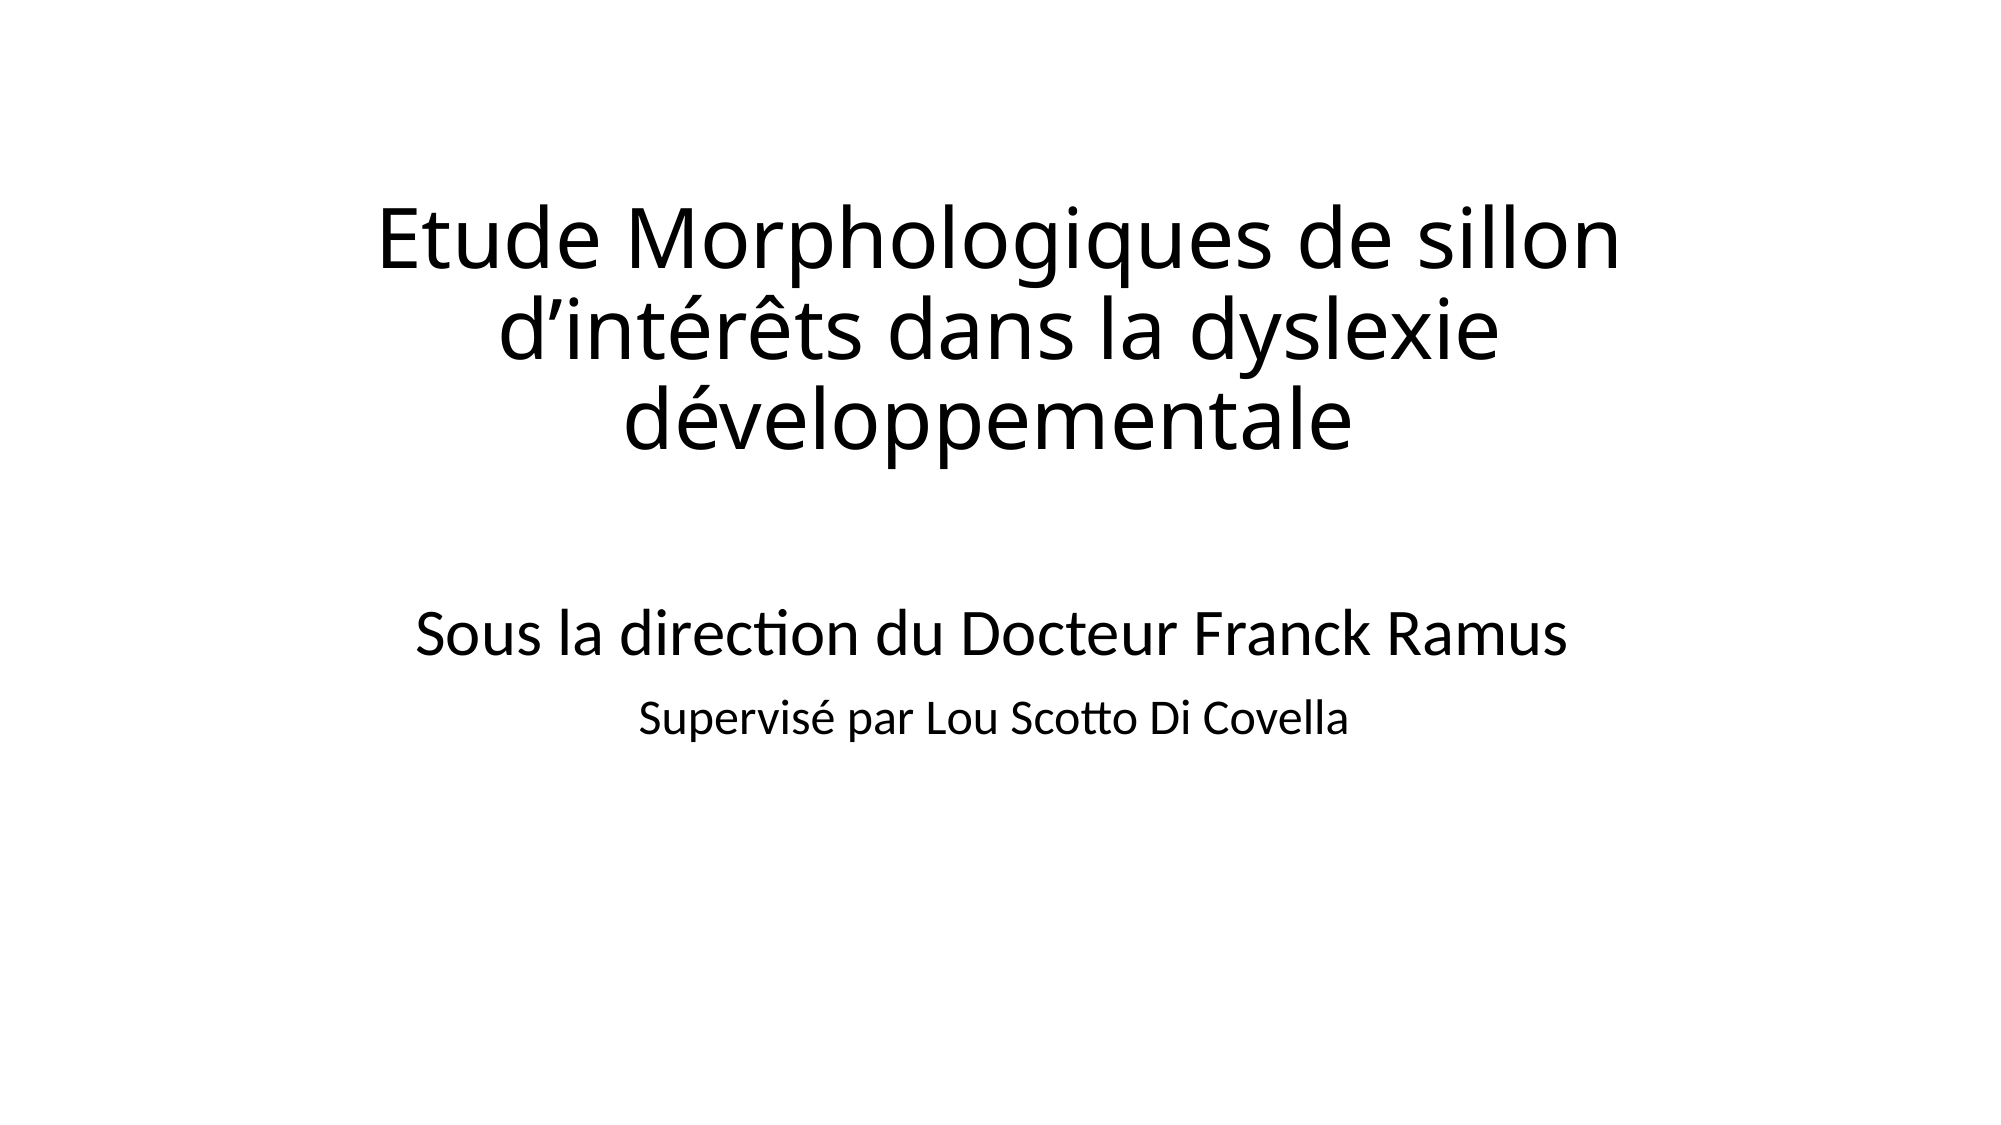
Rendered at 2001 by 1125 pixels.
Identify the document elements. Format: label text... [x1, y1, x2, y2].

title Etude Morphologiques de sillon d’intérêts dans la dyslexie développementale [249, 184, 1750, 576]
subtitle Sous la direction du Docteur Franck Ramus Supervisé par Lou Scotto Di Covella [249, 590, 1750, 863]
